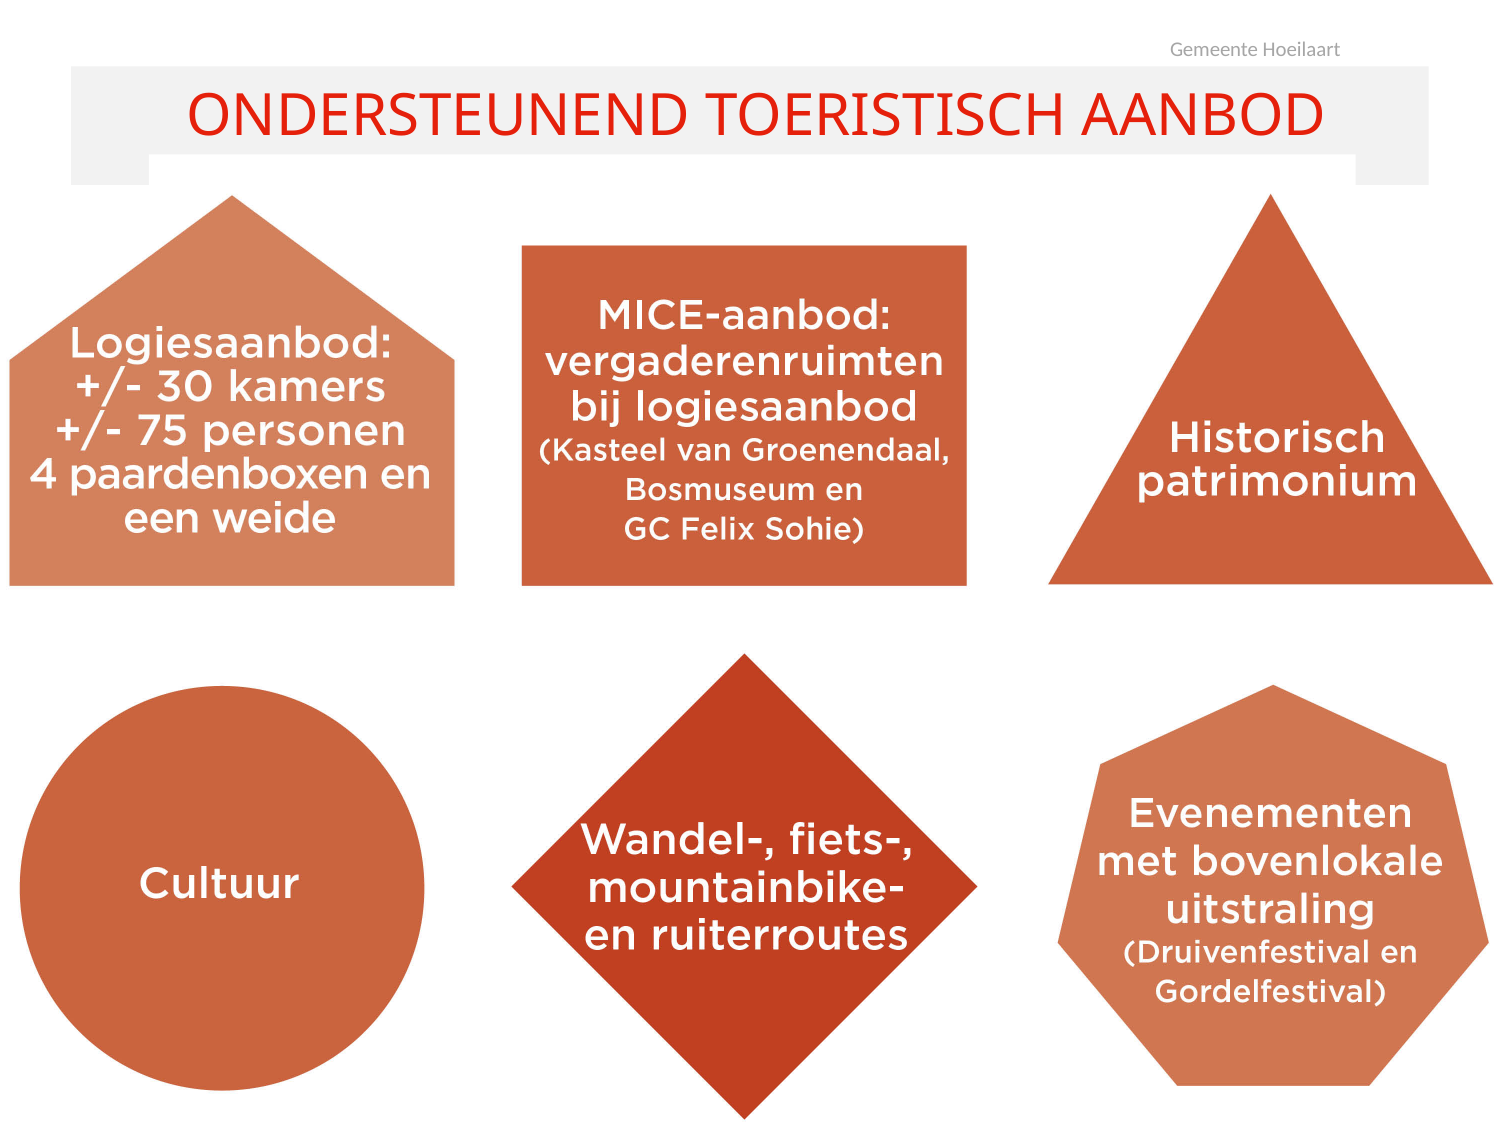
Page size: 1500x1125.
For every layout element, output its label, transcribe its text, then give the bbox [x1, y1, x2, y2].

title ONDERSTEUNEND TOERISTISCH AANBOD [171, 78, 1356, 185]
footer Gemeente Hoeilaart [849, 18, 1356, 79]
picture [0, 185, 1500, 1125]
